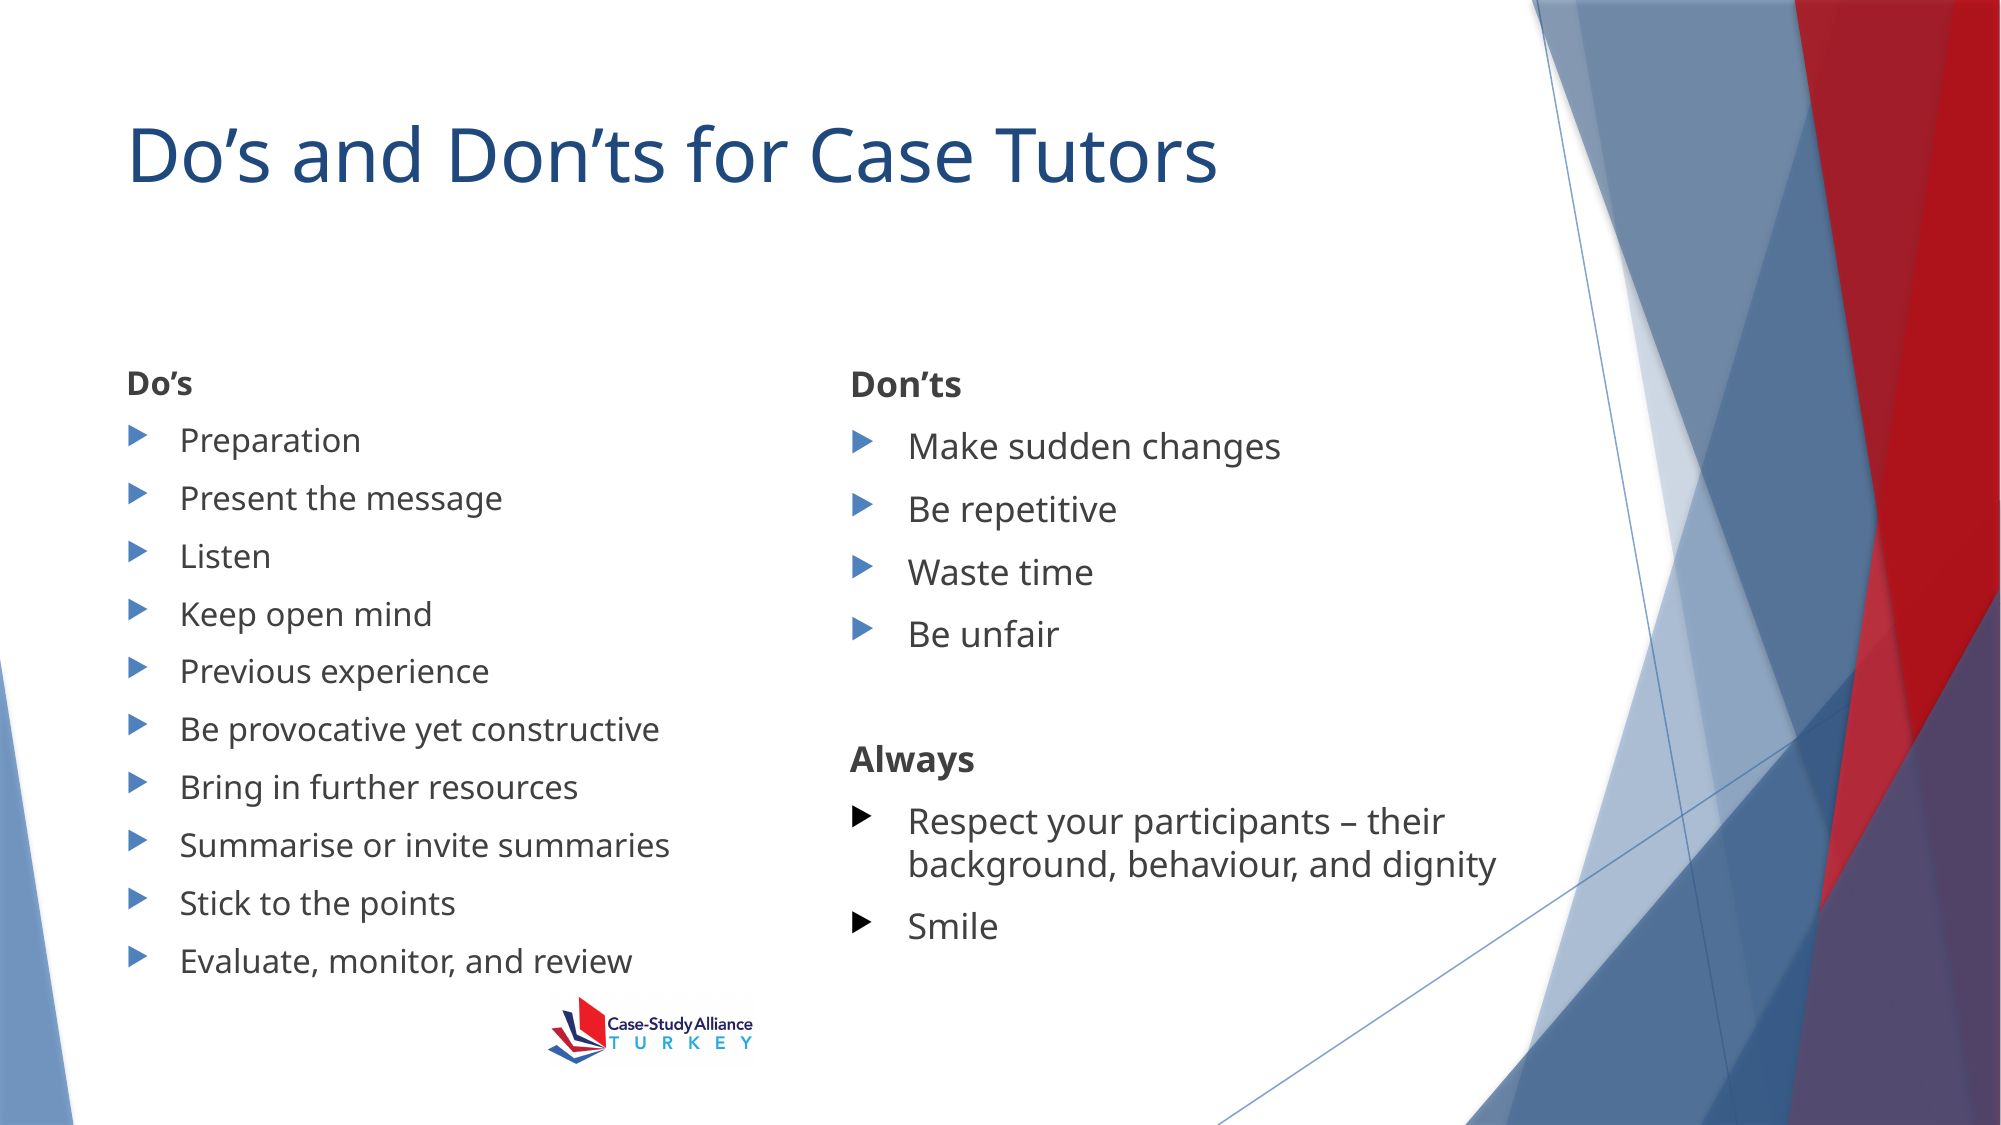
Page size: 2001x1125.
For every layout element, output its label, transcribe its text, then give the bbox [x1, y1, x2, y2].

list Don’ts Make sudden changes Be repetitive Waste time Be unfair Always Respect your participants – their background, behaviour, and dignity Smile [834, 354, 1522, 992]
list Do’s Preparation Present the message Listen Keep open mind Previous experience Be provocative yet constructive Bring in further resources Summarise or invite summaries Stick to the points Evaluate, monitor, and review [111, 354, 798, 992]
title Do’s and Don’ts for Case Tutors [111, 99, 1522, 317]
